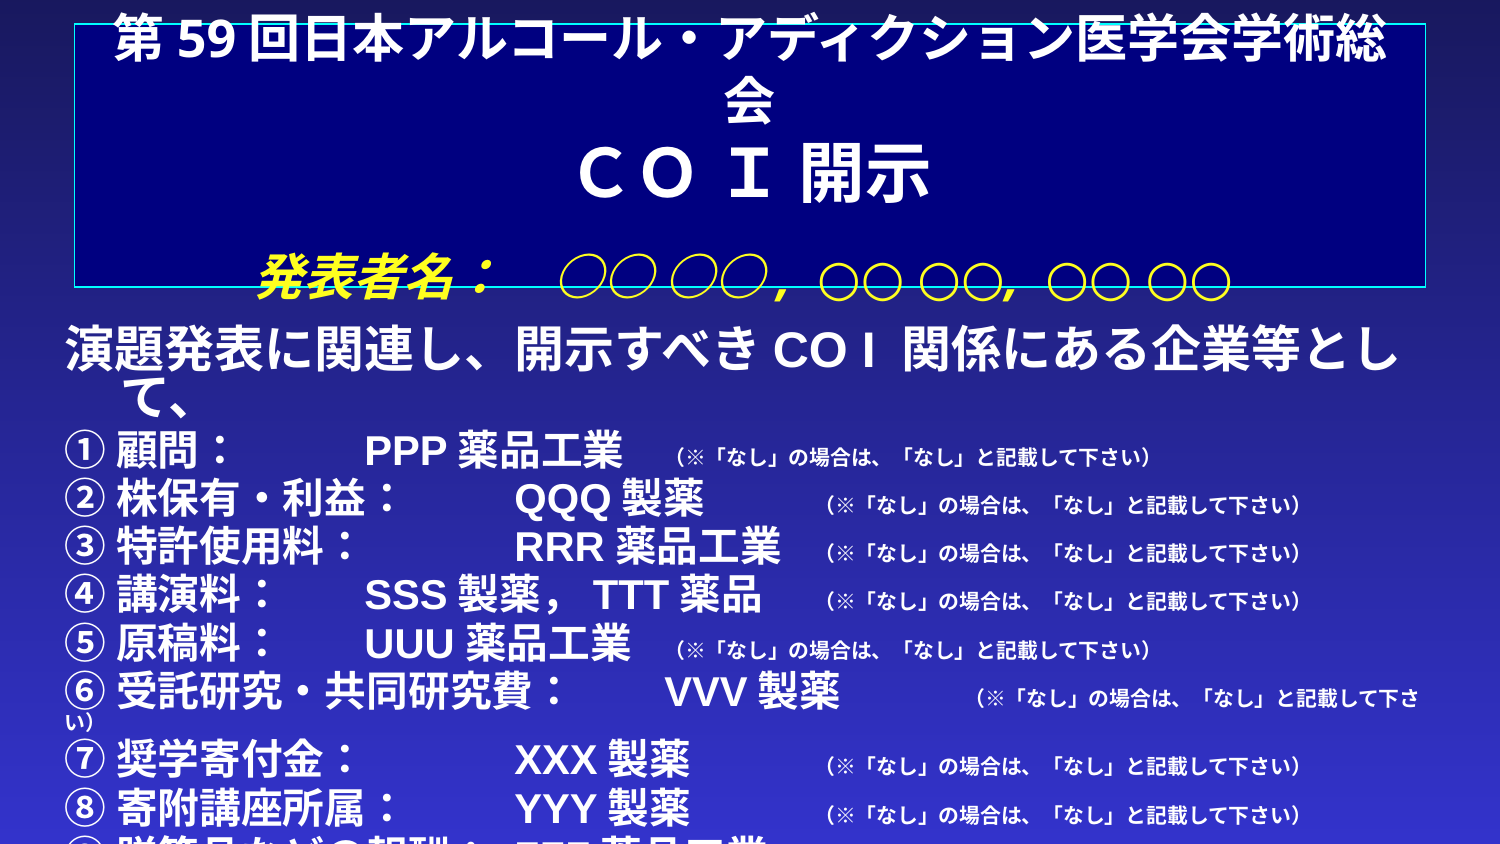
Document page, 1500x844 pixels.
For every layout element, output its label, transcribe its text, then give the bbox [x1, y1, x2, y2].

text_box 演題発表に関連し、開示すべきCO I 関係にある企業等として、 ①顧問： PPP薬品工業 （※「なし」の場合は、「なし」と記載して下さい） ②株保有・利益： QQQ製薬 （※「なし」の場合は、「なし」と記載して下さい） ③特許使用料： RRR薬品工業 （※「なし」の場合は、「なし」と記載して下さい） ④講演料： SSS製薬，TTT薬品 （※「なし」の場合は、「なし」と記載して下さい） ⑤原稿料： UUU薬品工業 （※「なし」の場合は、「なし」と記載して下さい） ⑥受託研究・共同研究費： VVV製薬 （※「なし」の場合は、「なし」と記載して下さい） ⑦奨学寄付金： XXX製薬 （※「なし」の場合は、「なし」と記載して下さい） ⑧寄附講座所属： YYY製薬 （※「なし」の場合は、「なし」と記載して下さい） ⑨贈答品などの報酬： ZZZ薬品工業 （※「なし」の場合は、「なし」と記載して下さい） [49, 321, 1451, 839]
text_box 第59回日本アルコール・アディクション医学会学術総会 ＣＯ Ｉ 開示 発表者名： ○○ ○○, ○○ ○○, ○○ ○○ [74, 24, 1426, 288]
